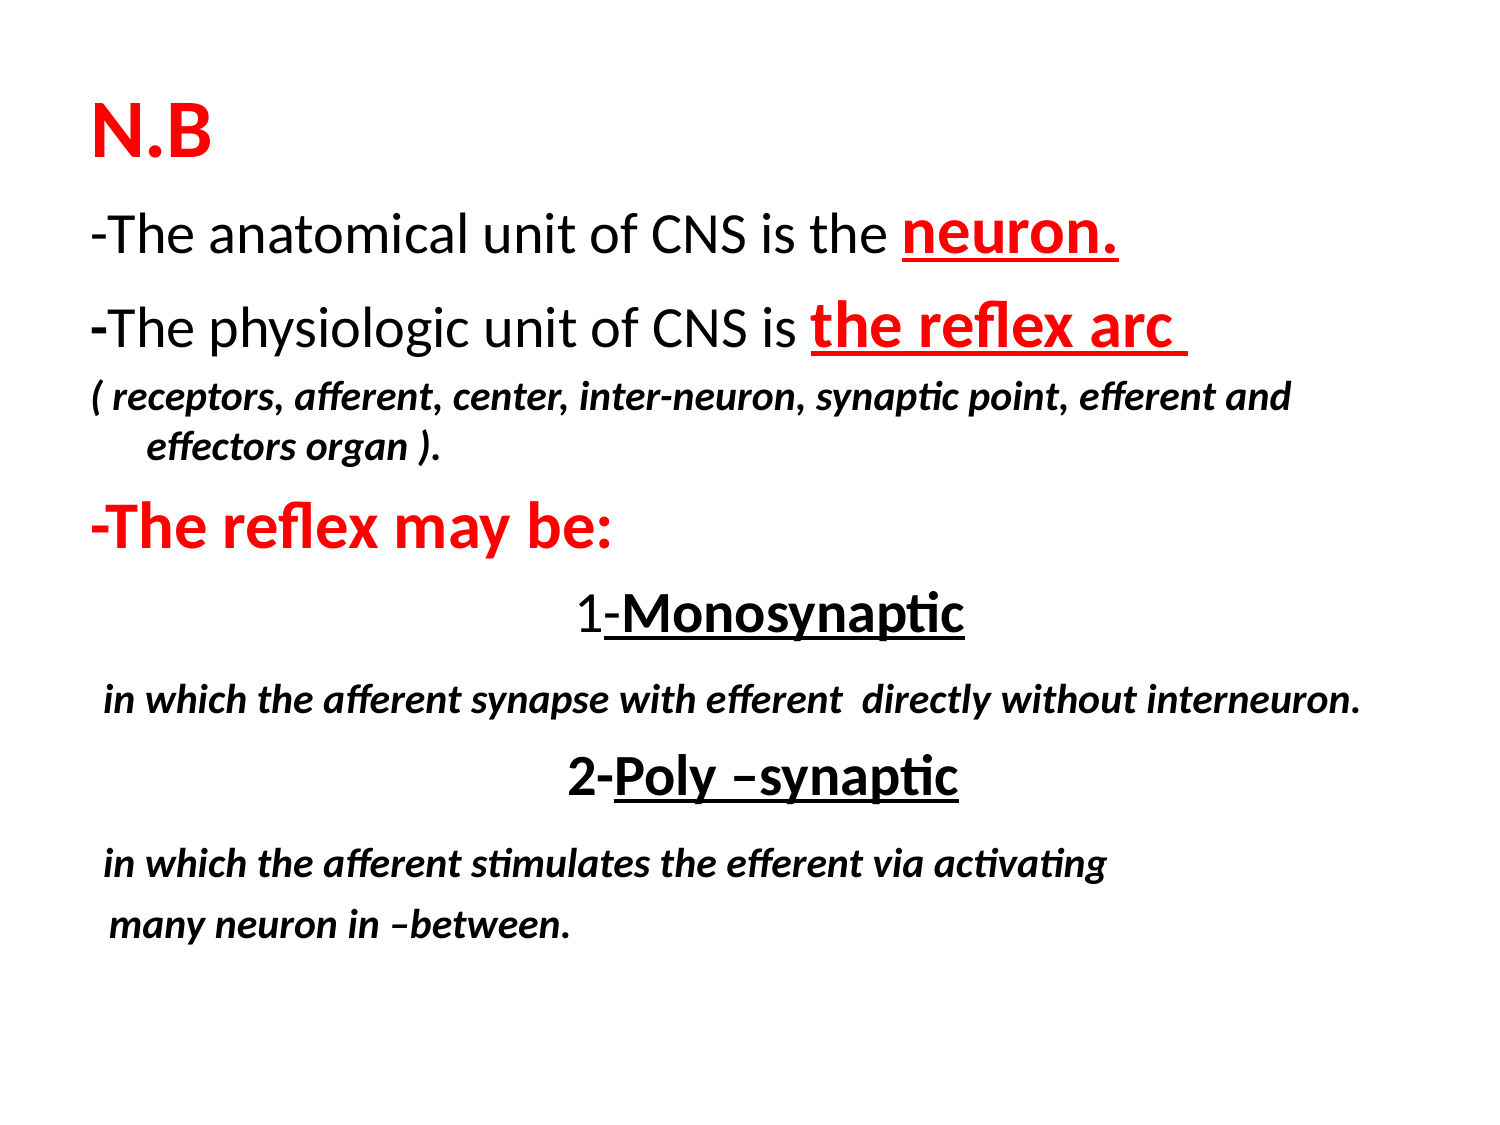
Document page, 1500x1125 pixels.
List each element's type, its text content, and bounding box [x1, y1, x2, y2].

list N.B -The anatomical unit of CNS is the neuron. -The physiologic unit of CNS is the reflex arc ( receptors, afferent, center, inter-neuron, synaptic point, efferent and effectors organ ). -The reflex may be: 1-Monosynaptic in which the afferent synapse with efferent directly without interneuron. 2-Poly –synaptic in which the afferent stimulates the efferent via activating many neuron in –between. [75, 66, 1425, 1125]
